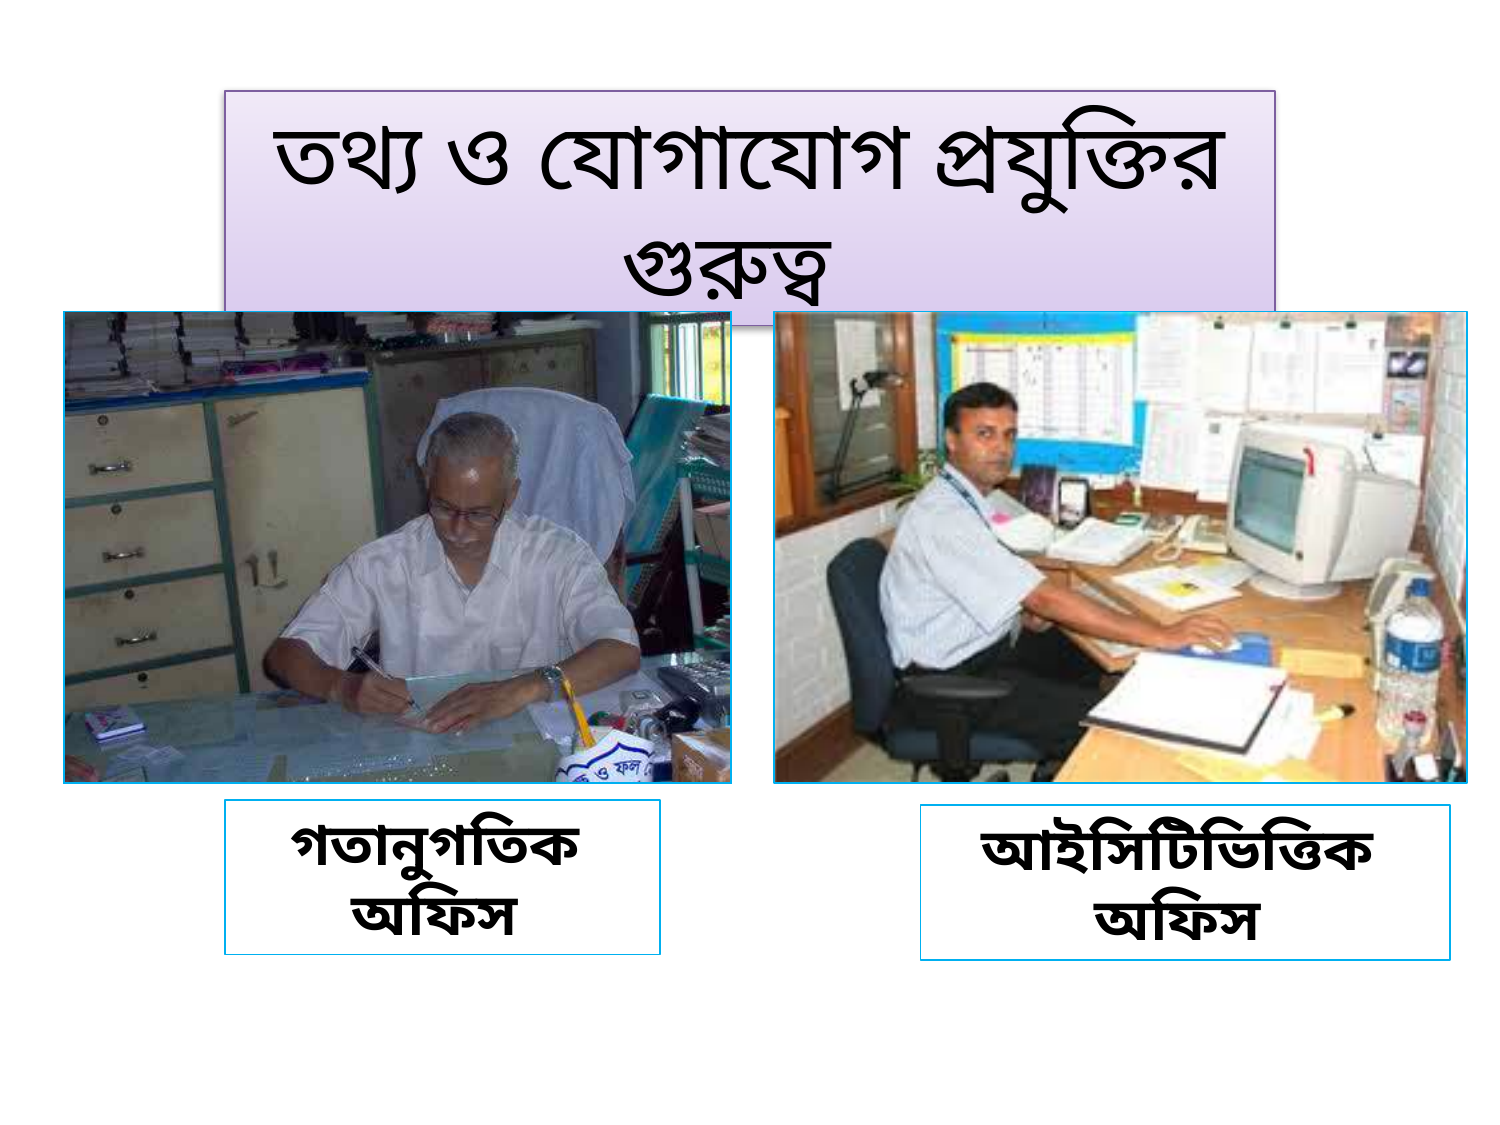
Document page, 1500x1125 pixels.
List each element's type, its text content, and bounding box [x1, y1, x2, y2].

text_box গতানুগতিক অফিস [224, 799, 661, 955]
text_box আইসিটিভিত্তিক অফিস [920, 805, 1450, 960]
picture [66, 313, 729, 781]
text_box তথ্য ও যোগাযোগ প্রযুক্তির গুরুত্ব [224, 90, 1276, 326]
picture [776, 313, 1465, 781]
